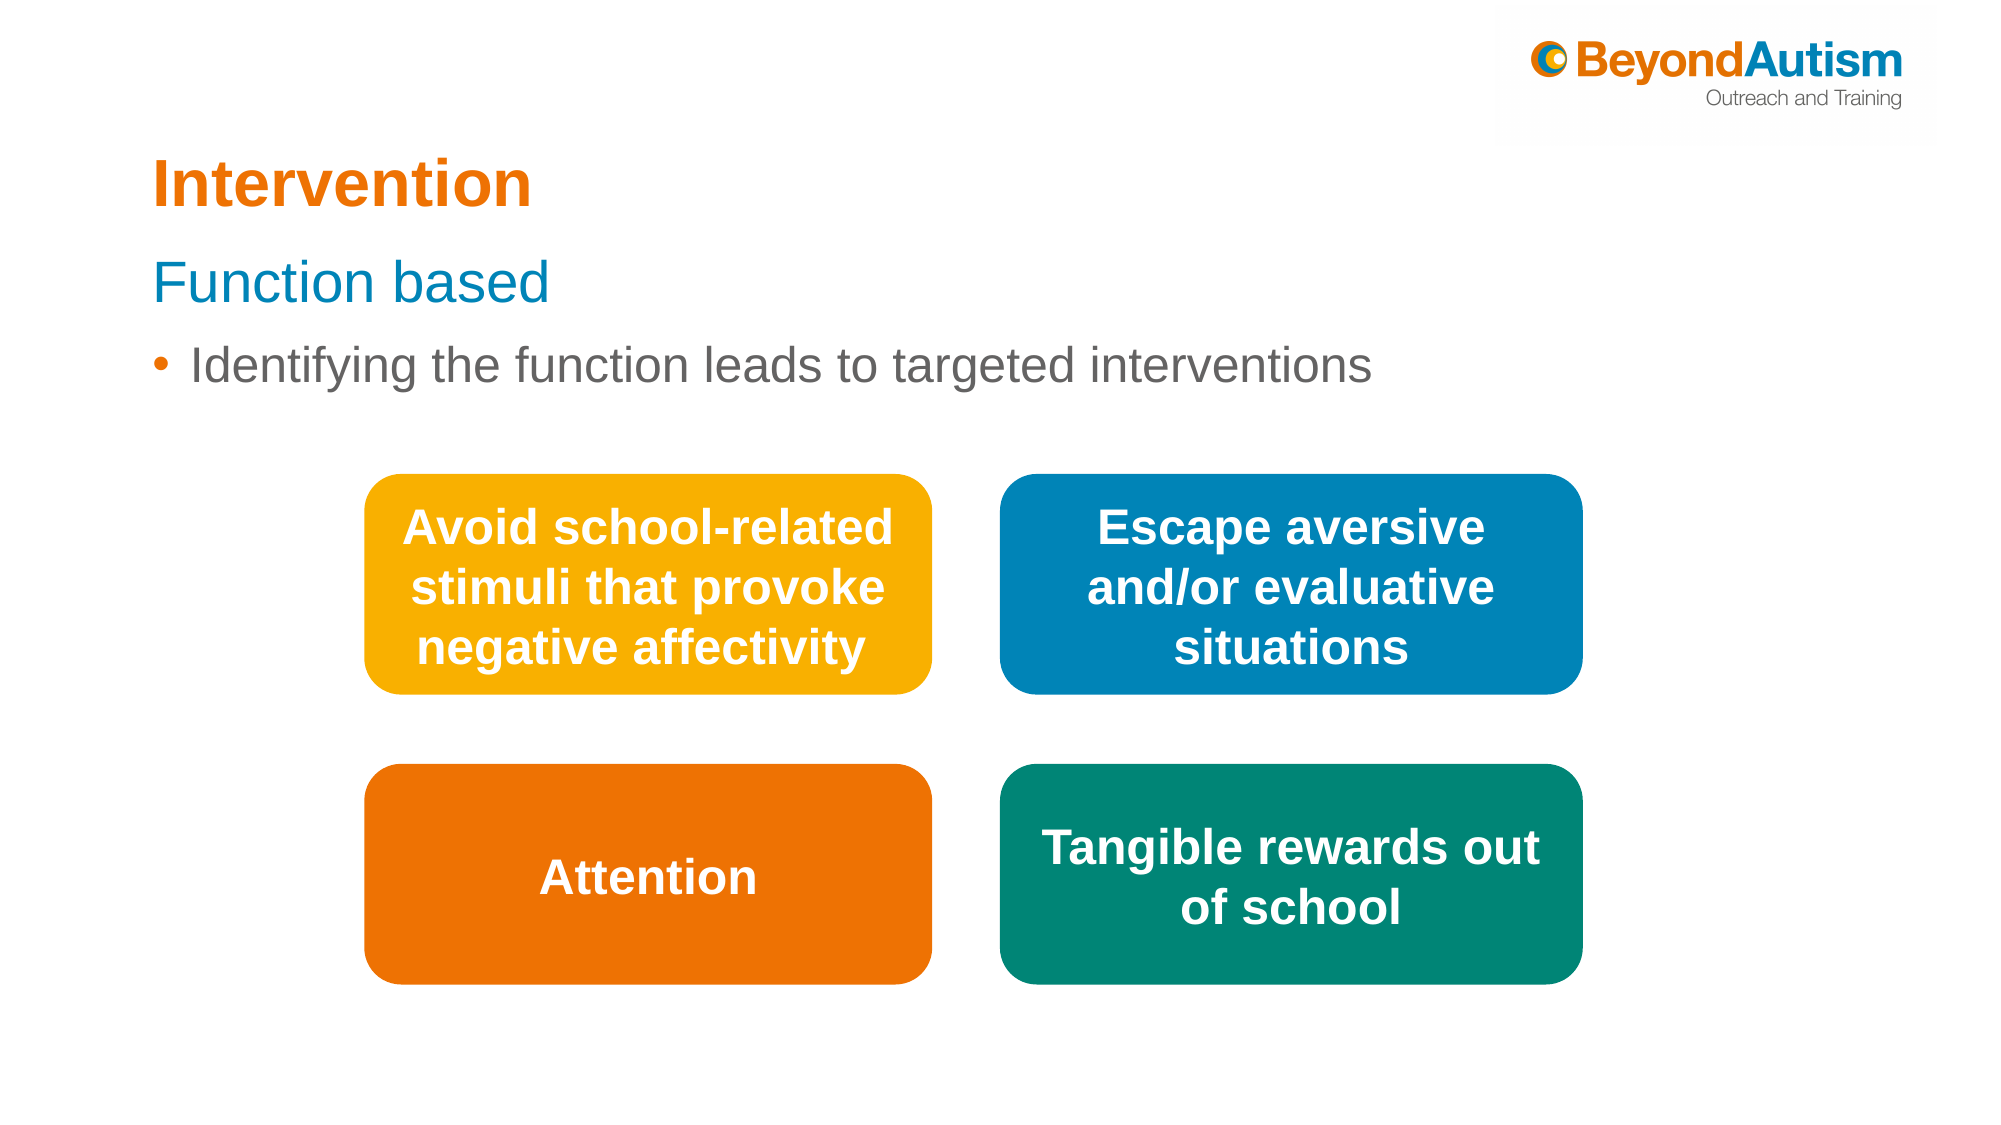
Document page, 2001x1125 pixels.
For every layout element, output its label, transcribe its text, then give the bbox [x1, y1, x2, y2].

list Function based [137, 245, 1863, 313]
list Identifying the function leads to targeted interventions [137, 332, 1863, 1014]
text_box Attention [363, 762, 934, 986]
text_box Tangible rewards out of school [998, 762, 1584, 986]
text_box Avoid school-related stimuli that provoke negative affectivity [363, 472, 934, 696]
picture [1495, 5, 1937, 146]
title Intervention [137, 141, 1863, 226]
text_box Escape aversive and/or evaluative situations [998, 472, 1584, 696]
